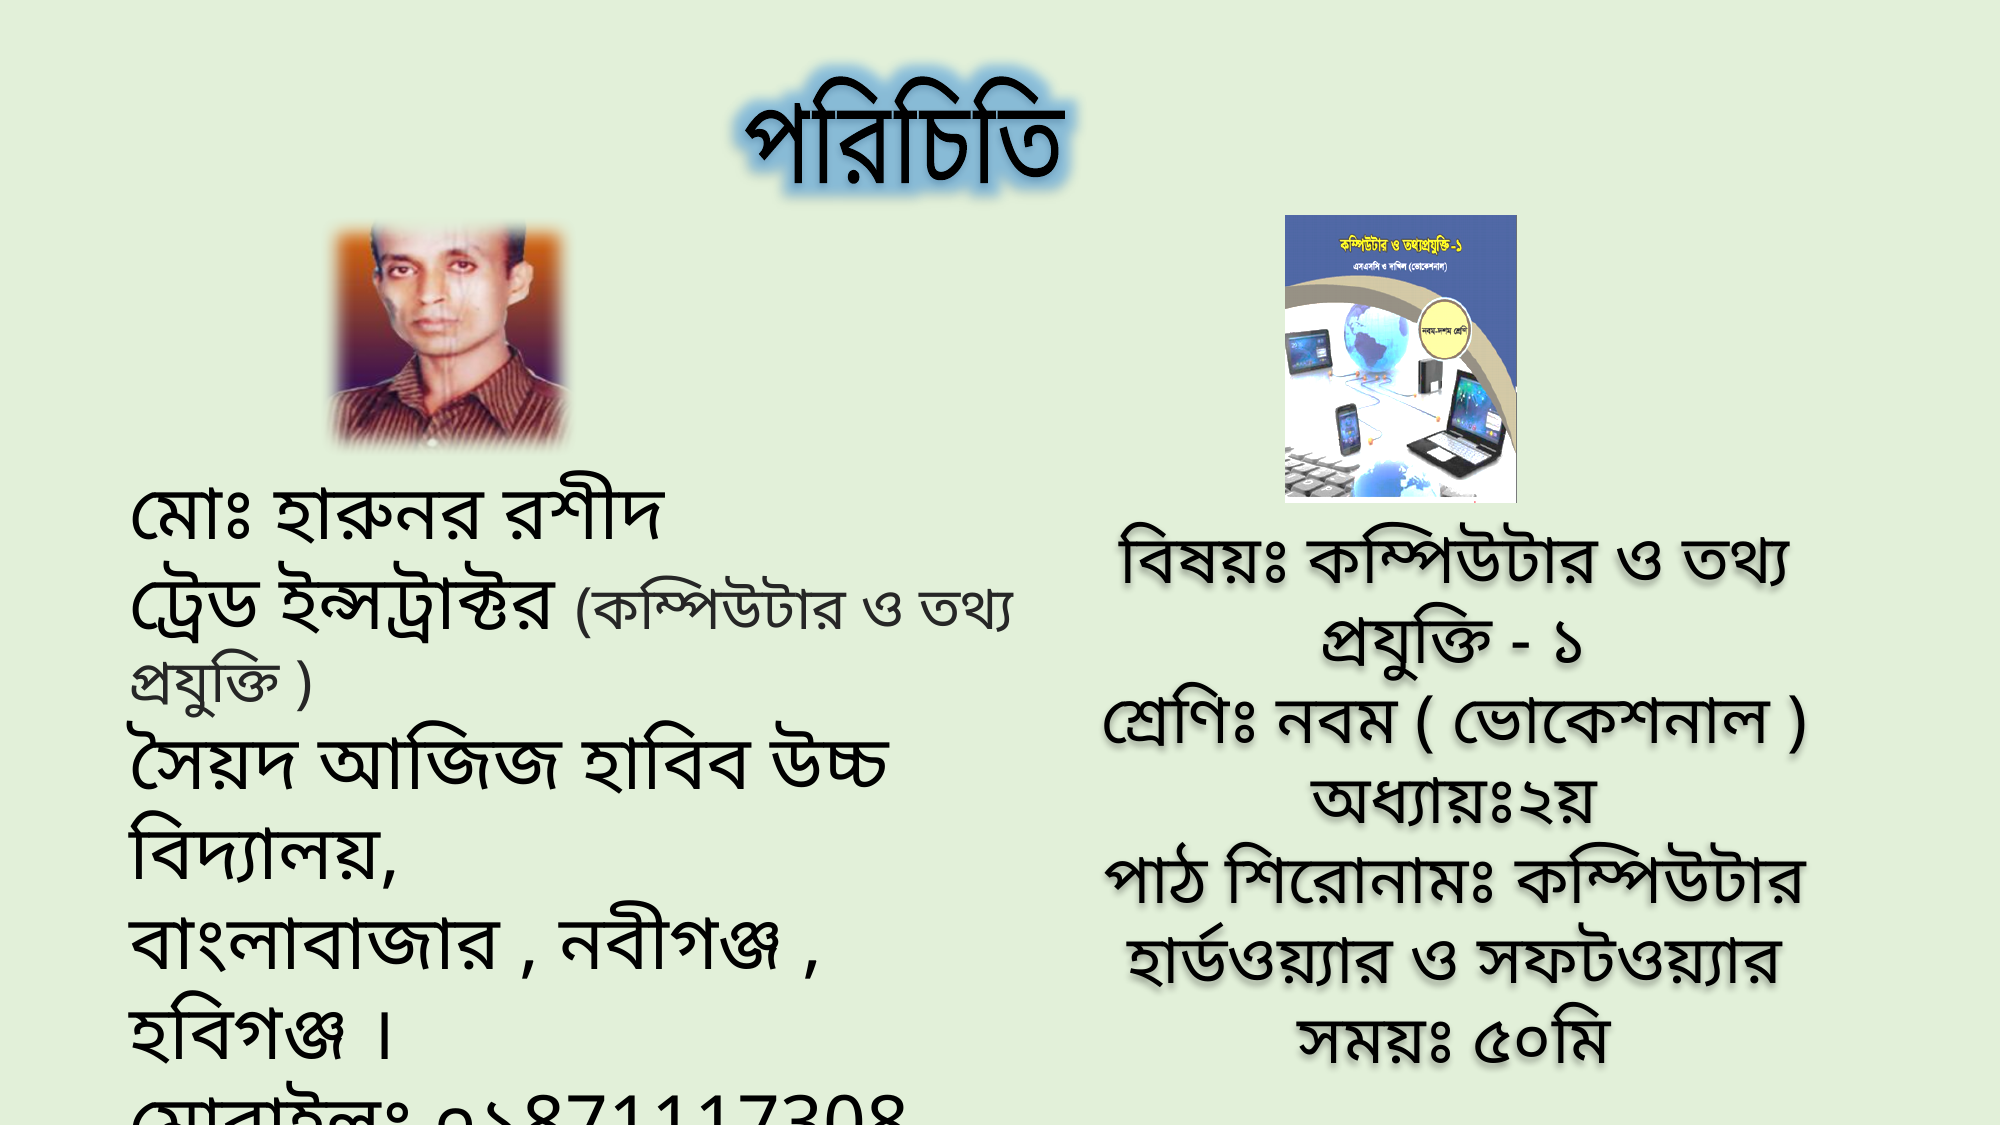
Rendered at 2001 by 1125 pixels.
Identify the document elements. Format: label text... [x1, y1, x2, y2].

text_box পরিচিতি [743, 75, 1066, 185]
picture [1285, 215, 1517, 503]
text_box বিষয়ঃ কম্পিউটার ও তথ্য প্রযুক্তি - ১ শ্রেণিঃ নবম ( ভোকেশনাল ) অধ্যায়ঃ২য় পাঠ শিরোনামঃ কম্পিউটার হার্ডওয়্যার ও সফটওয়্যার সময়ঃ ৫০মি [1040, 508, 1869, 1086]
picture [319, 215, 578, 458]
text_box মোঃ হারুনর রশীদ ট্রেড ইন্সট্রাক্টর (কম্পিউটার ও তথ্য প্রযুক্তি ) সৈয়দ আজিজ হাবিব উচ্চ বিদ্যালয়, বাংলাবাজার , নবীগঞ্জ , হবিগঞ্জ । মোবাইলঃ ০১871117308 [114, 457, 1041, 1125]
